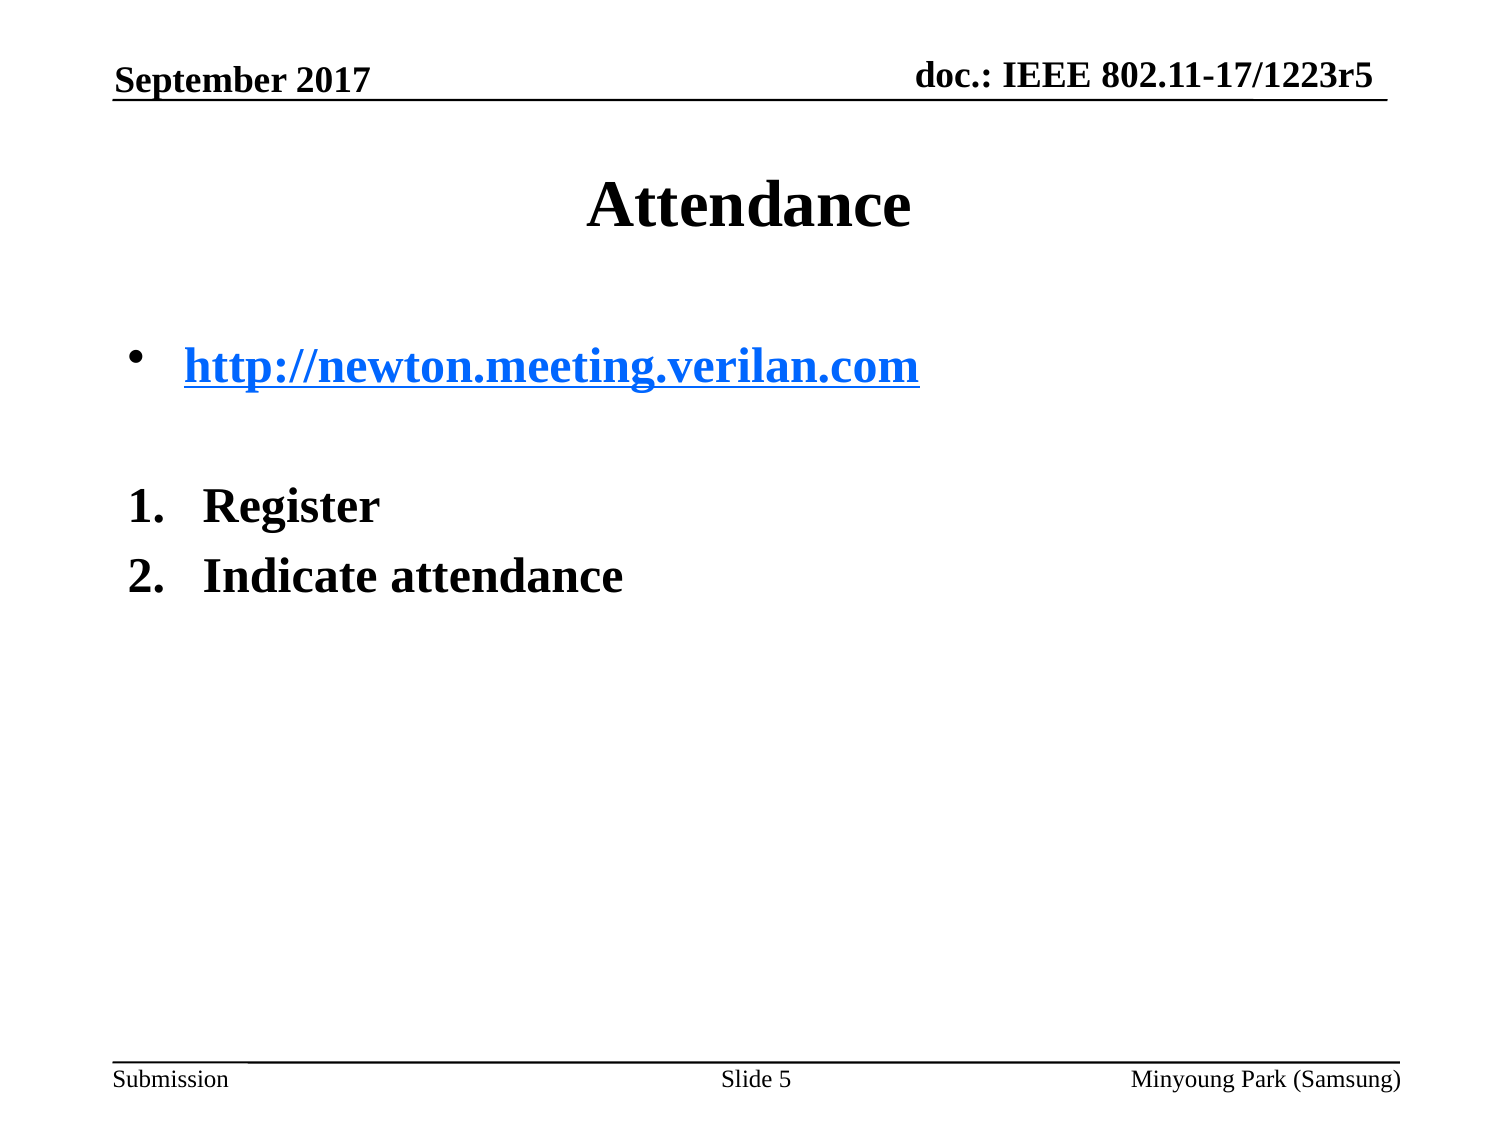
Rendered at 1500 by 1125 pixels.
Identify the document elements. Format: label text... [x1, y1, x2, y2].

slide_number Slide 5 [712, 1061, 800, 1093]
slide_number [114, 54, 374, 101]
list http://newton.meeting.verilan.com Register Indicate attendance [112, 324, 1388, 1000]
footer Minyoung Park (Samsung) [949, 1061, 1402, 1093]
title Attendance [112, 112, 1388, 288]
